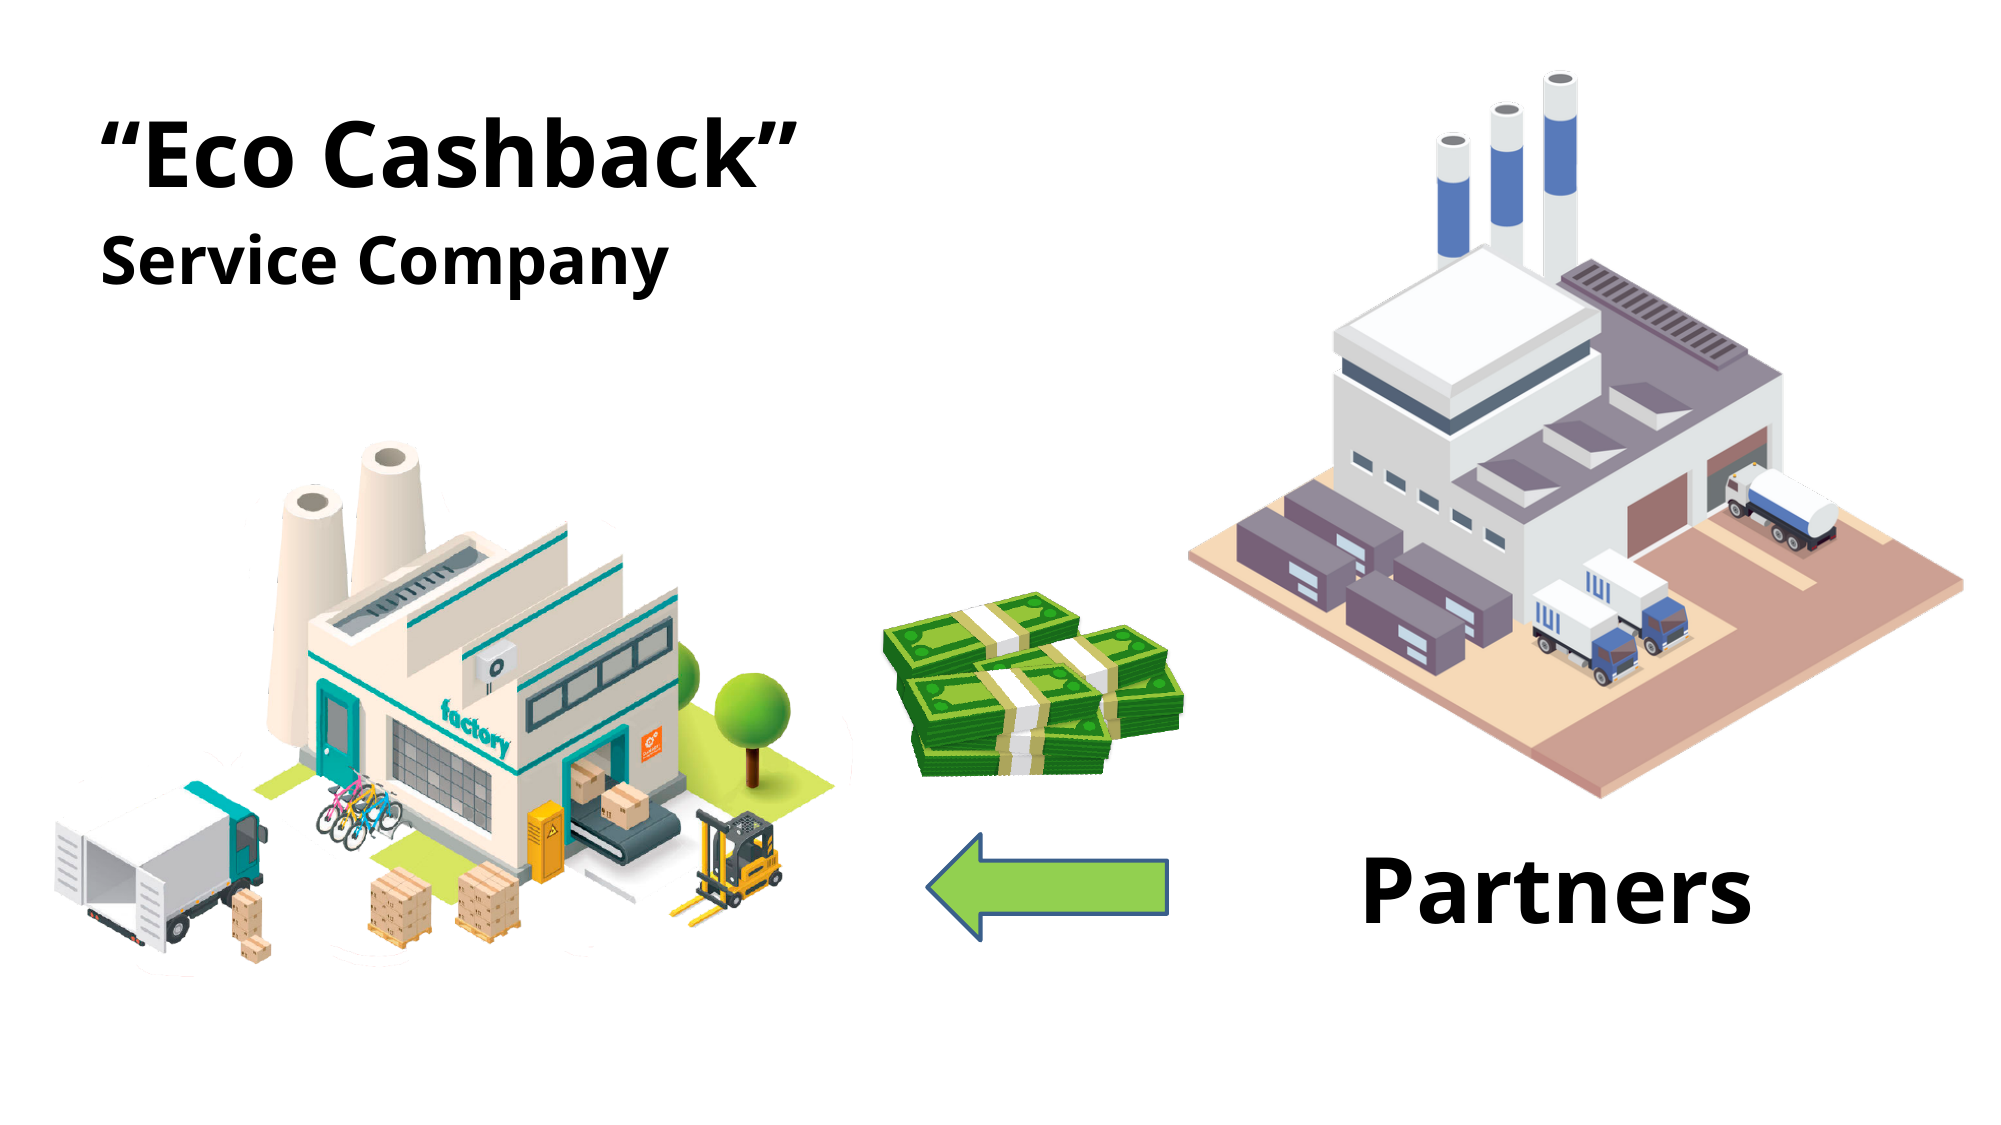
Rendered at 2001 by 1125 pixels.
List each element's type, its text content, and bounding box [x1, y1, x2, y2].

text_box [925, 847, 1169, 943]
text_box “Eco Cashback” Service Company [66, 88, 1171, 306]
text_box Partners [893, 823, 2000, 949]
picture [23, 420, 866, 988]
picture [870, 59, 1977, 855]
